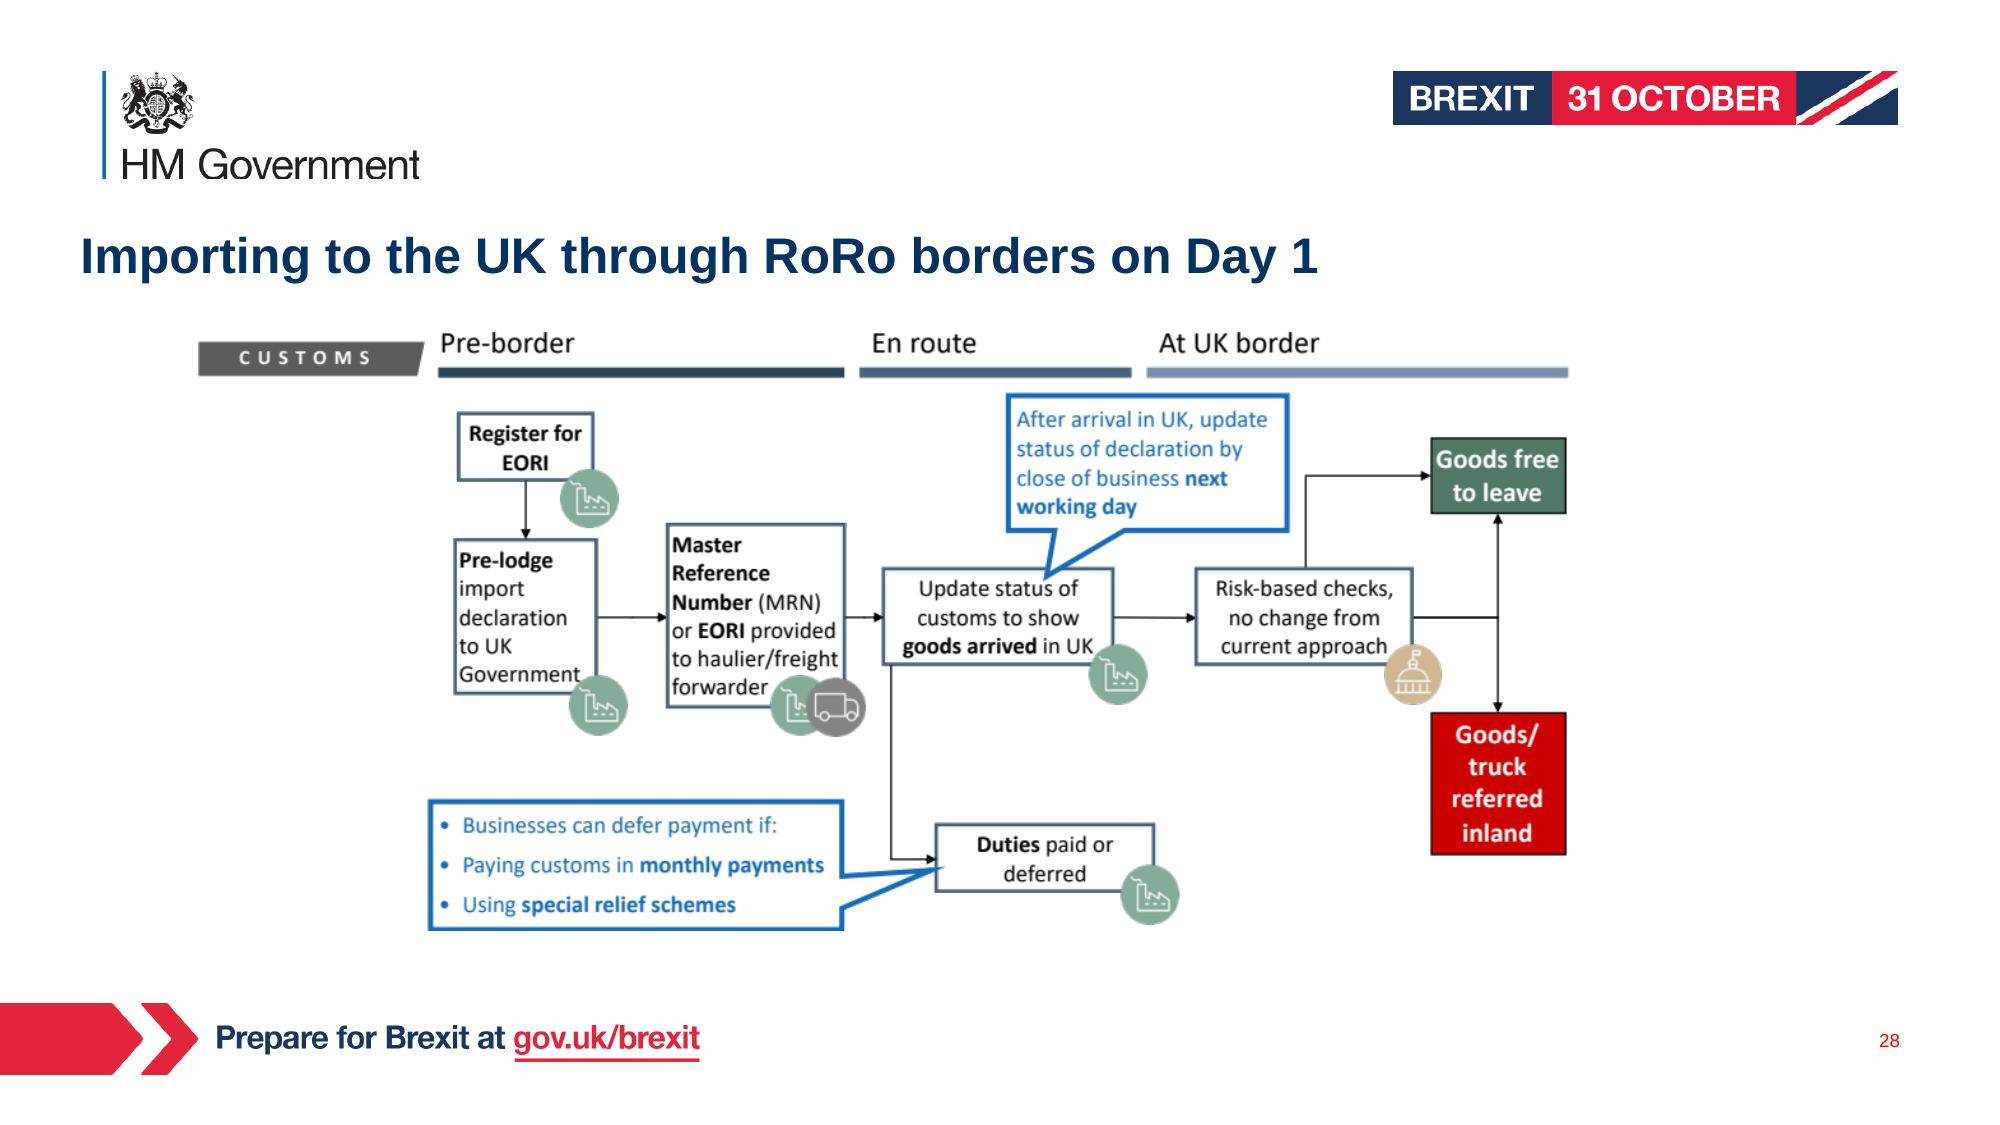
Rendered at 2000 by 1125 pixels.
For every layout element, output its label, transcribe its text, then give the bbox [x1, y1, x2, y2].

picture [1393, 71, 1898, 125]
picture [0, 989, 788, 1089]
title Importing to the UK through RoRo borders on Day 1 [80, 94, 1876, 284]
picture [192, 313, 1580, 931]
slide_number 28 [1849, 1028, 1901, 1052]
